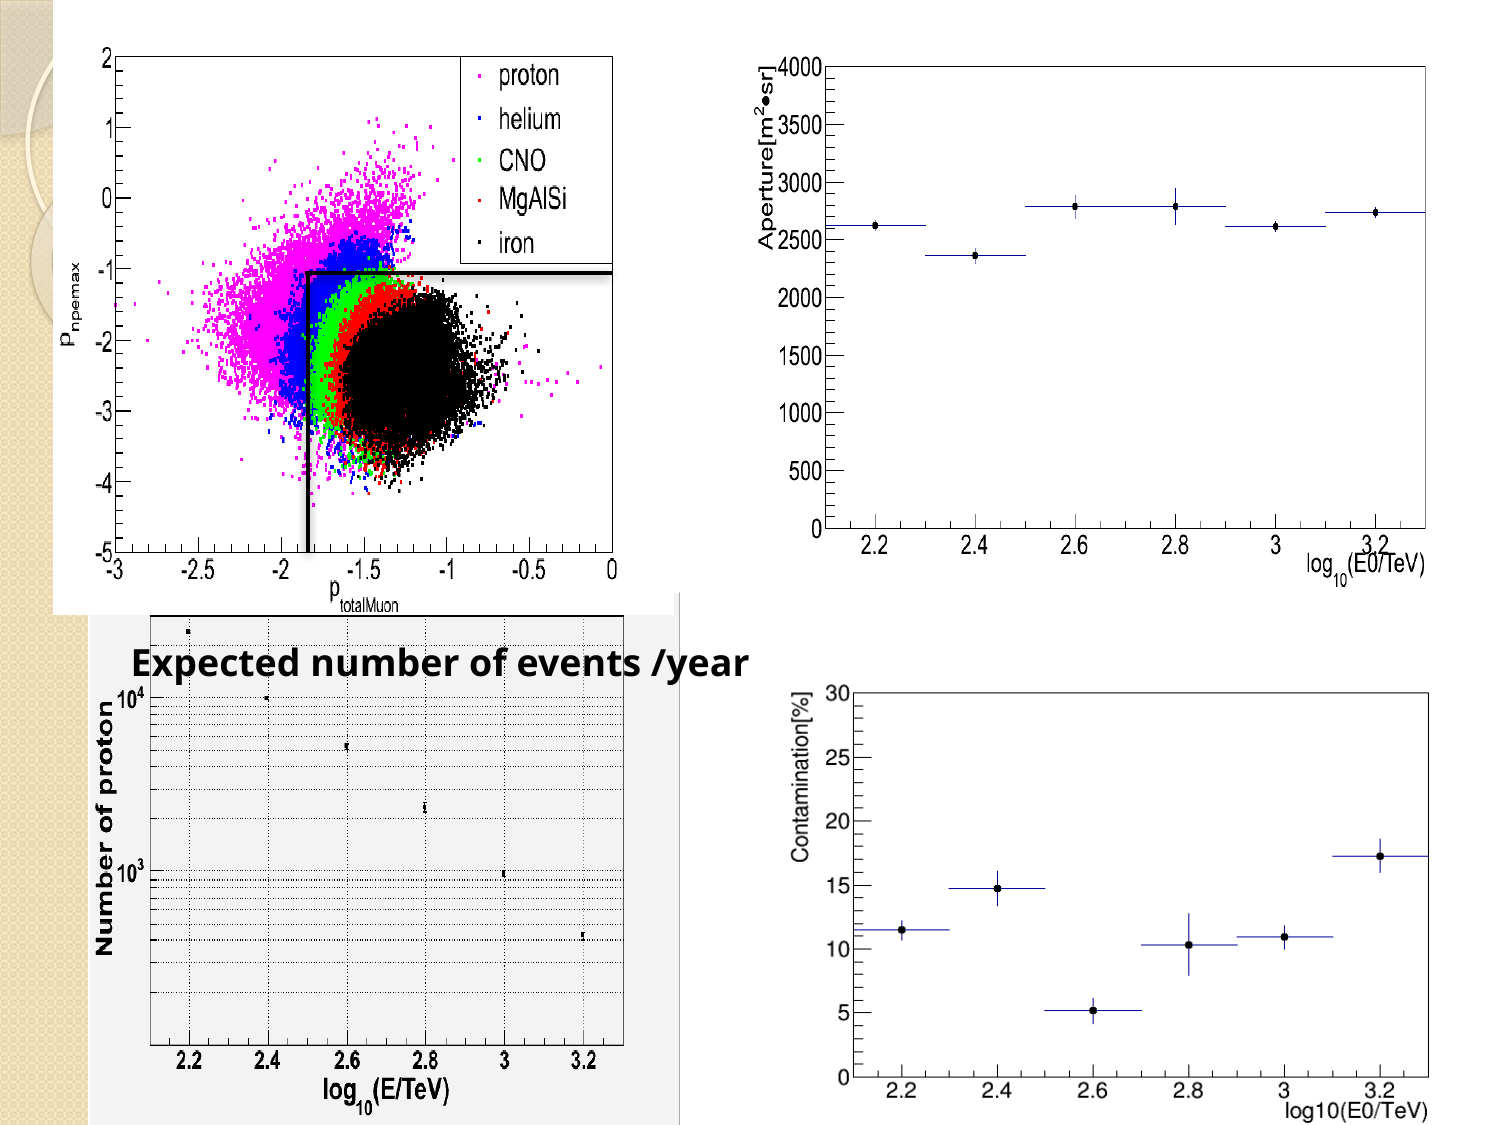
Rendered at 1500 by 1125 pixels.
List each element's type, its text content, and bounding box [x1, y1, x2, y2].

picture [88, 591, 680, 1125]
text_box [52, 0, 674, 615]
picture [782, 644, 1500, 1125]
text_box Expected number of events /year [687, 631, 766, 692]
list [749, 8, 1500, 587]
